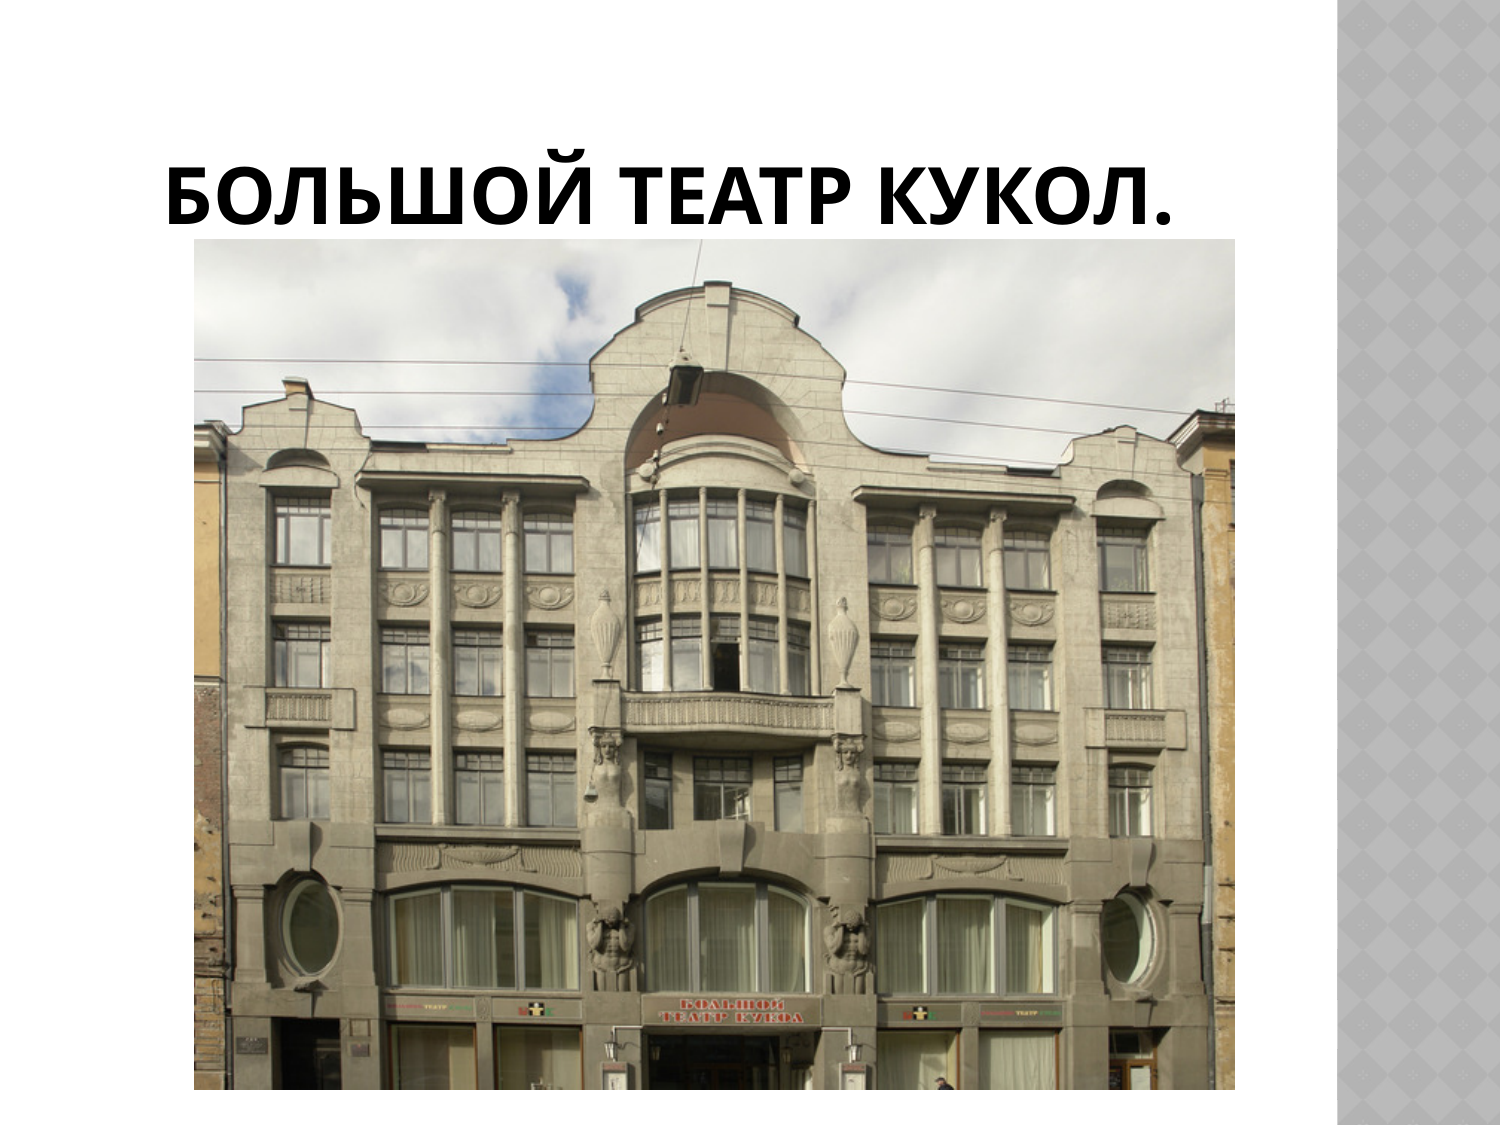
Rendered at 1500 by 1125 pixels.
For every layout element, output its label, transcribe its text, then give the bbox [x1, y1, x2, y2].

title Большой театр кукол. [75, 52, 1263, 240]
picture [194, 239, 1235, 1090]
